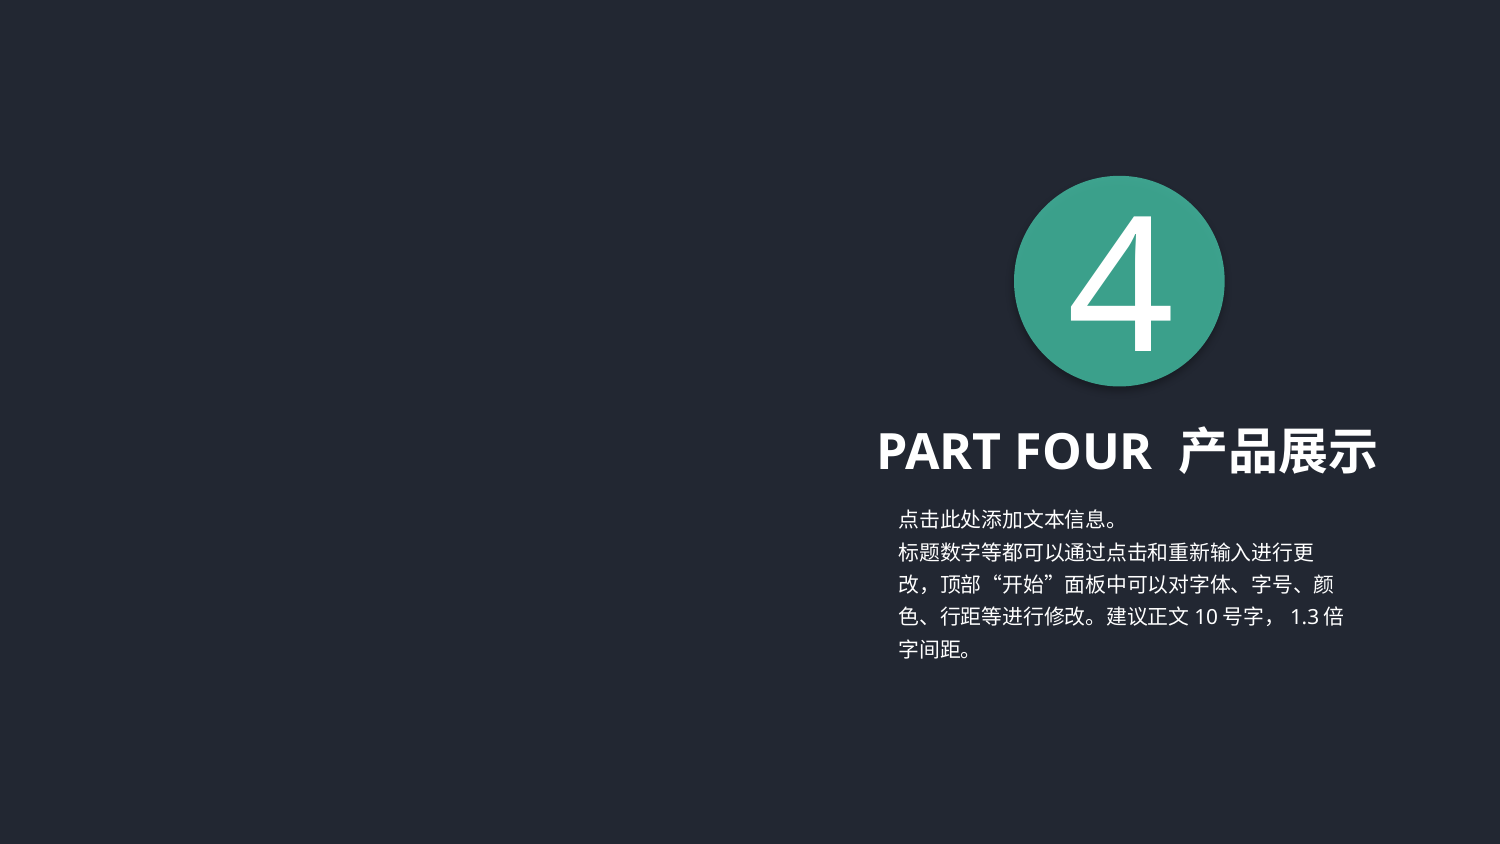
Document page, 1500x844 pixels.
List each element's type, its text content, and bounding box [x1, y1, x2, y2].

text_box PART FOUR 产品展示 [861, 412, 1393, 487]
text_box 点击此处添加文本信息。 标题数字等都可以通过点击和重新输入进行更改，顶部“开始”面板中可以对字体、字号、颜色、行距等进行修改。建议正文10号字，1.3倍字间距。 [884, 491, 1365, 669]
text_box [1013, 199, 1052, 364]
text_box [1190, 201, 1226, 361]
text_box 4 [1052, 156, 1190, 397]
